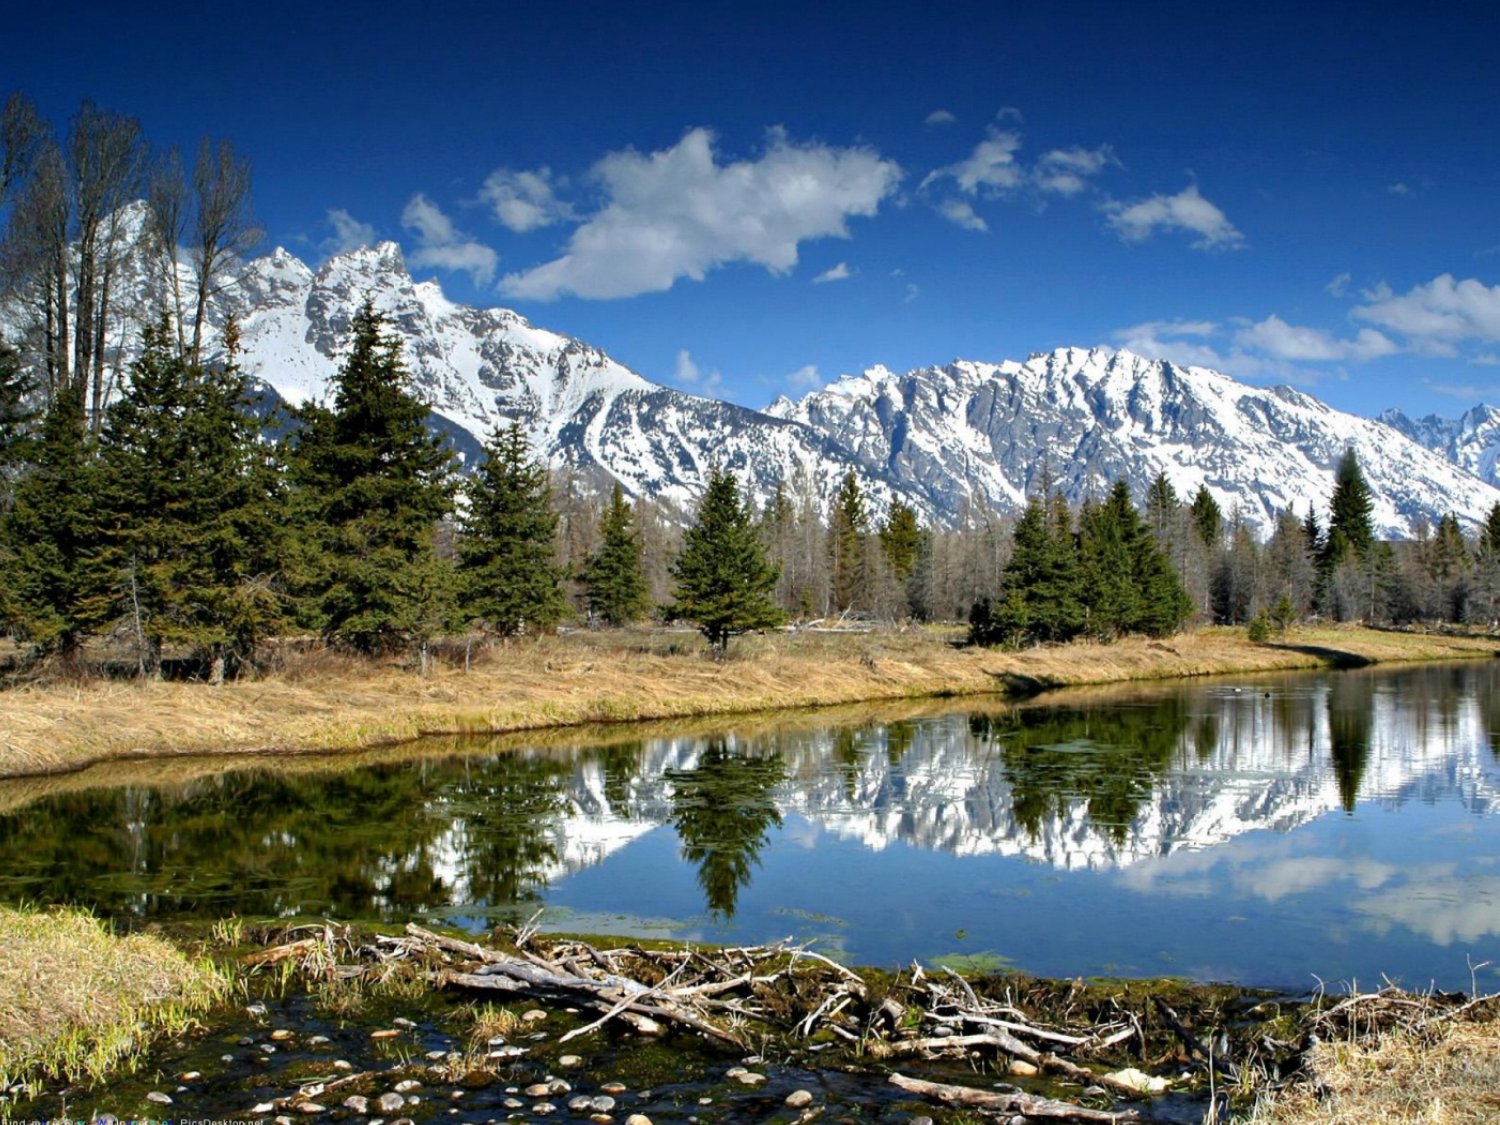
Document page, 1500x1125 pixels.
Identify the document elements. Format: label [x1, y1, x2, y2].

list [0, 0, 1500, 1125]
